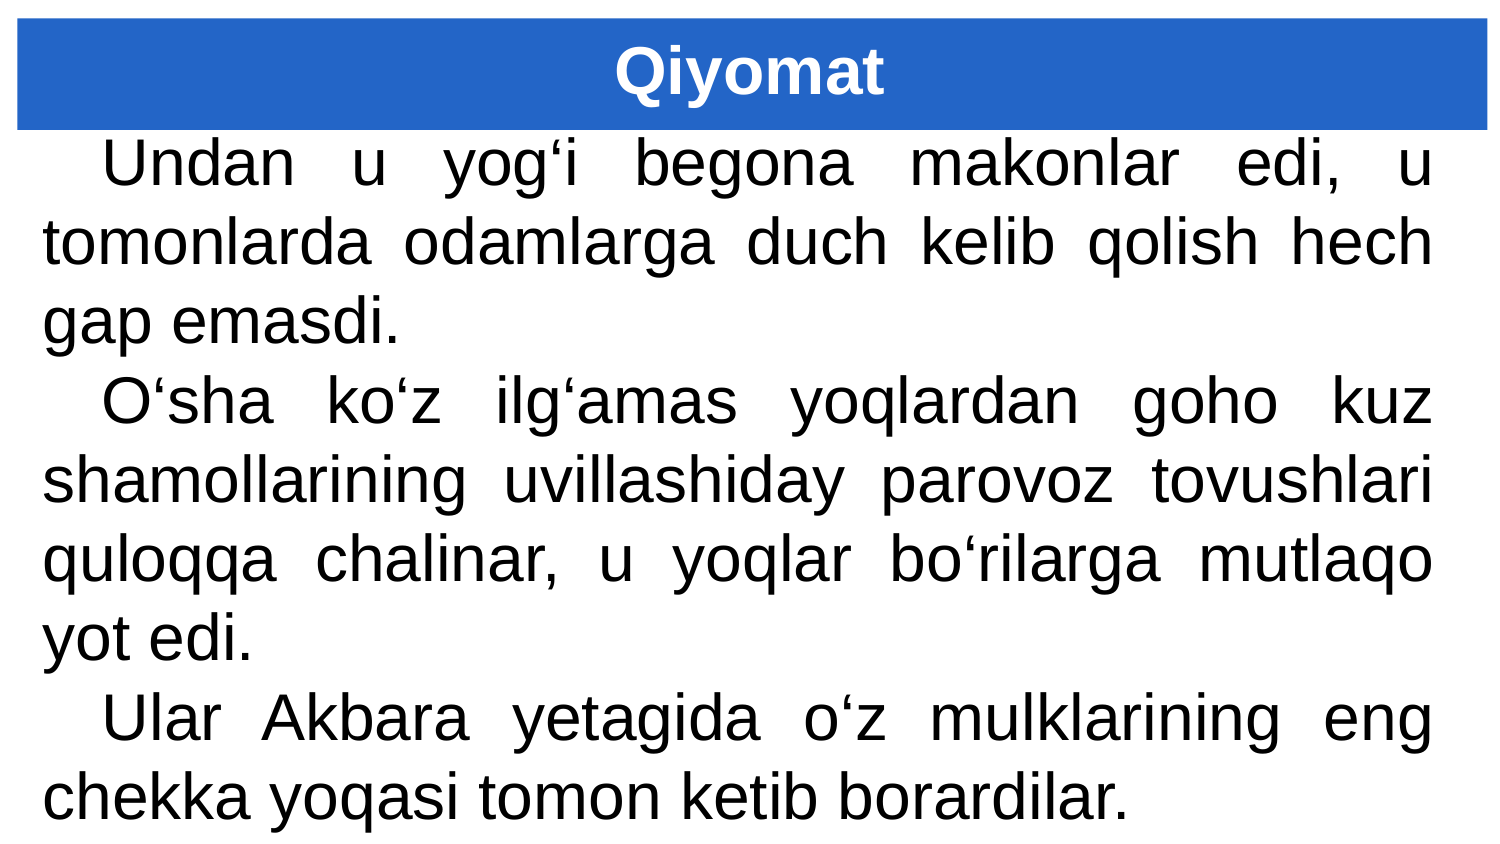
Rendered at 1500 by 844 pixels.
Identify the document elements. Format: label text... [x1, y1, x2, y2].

text_box Undan u yog‘i begona makonlar edi, u tomonlarda odamlarga duch kelib qolish hech gap emasdi. O‘sha ko‘z ilg‘amas yoqlardan goho kuz shamollarining uvillashiday parovoz tovushlari quloqqa chalinar, u yoqlar bo‘rilarga mutlaqo yot edi. Ular Akbara yetagida o‘z mulklarining eng chekka yoqasi tomon ketib borardilar. [27, 112, 1451, 840]
title Qiyomat [78, 26, 1422, 109]
